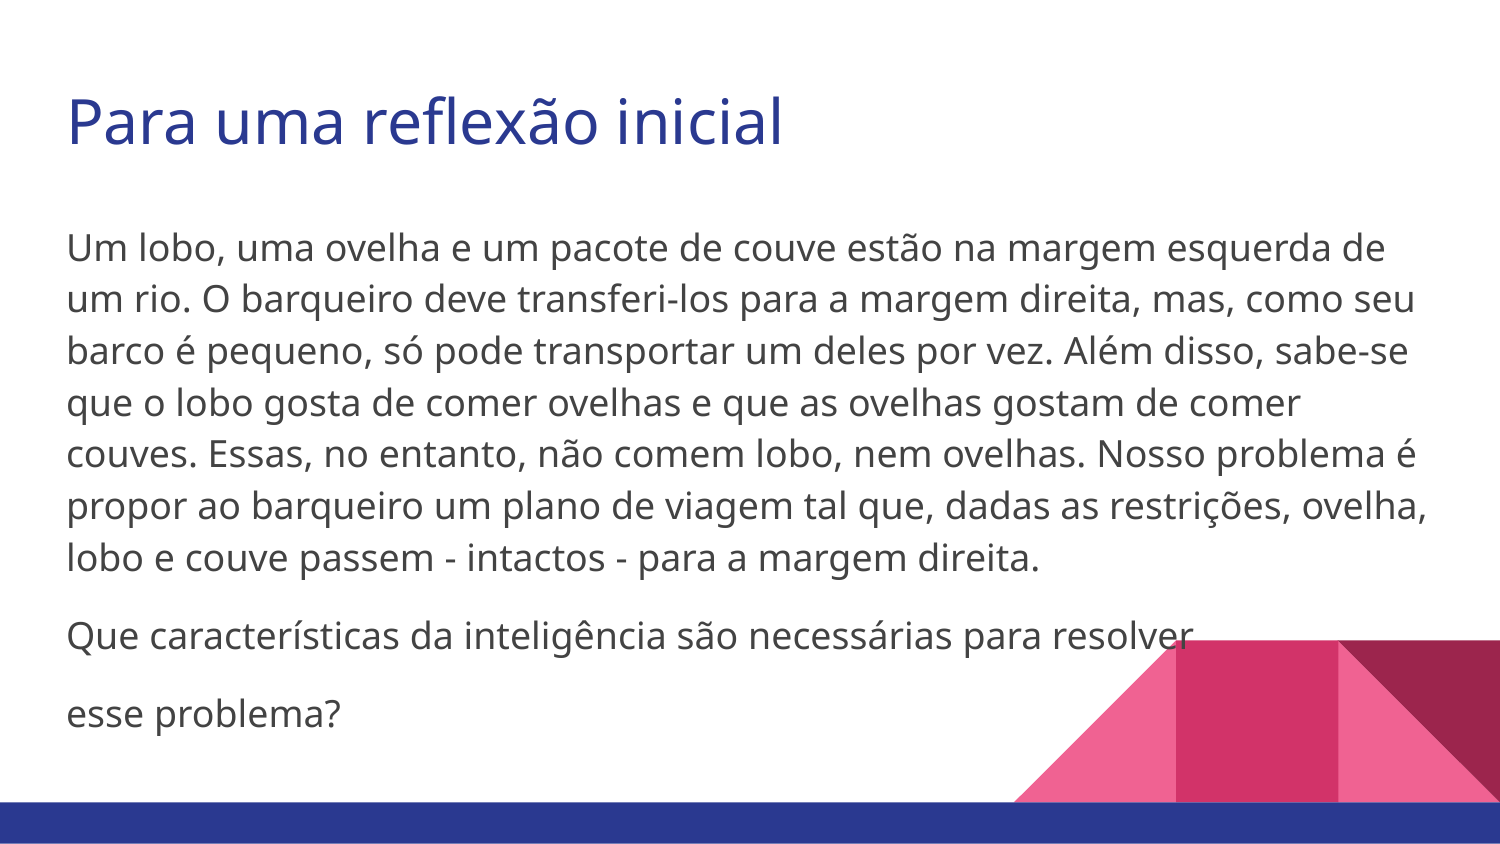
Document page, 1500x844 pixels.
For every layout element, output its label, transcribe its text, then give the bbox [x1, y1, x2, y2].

list Um lobo, uma ovelha e um pacote de couve estão na margem esquerda de um rio. O barqueiro deve transferi-los para a margem direita, mas, como seu barco é pequeno, só pode transportar um deles por vez. Além disso, sabe-se que o lobo gosta de comer ovelhas e que as ovelhas gostam de comer couves. Essas, no entanto, não comem lobo, nem ovelhas. Nosso problema é propor ao barqueiro um plano de viagem tal que, dadas as restrições, ovelha, lobo e couve passem - intactos - para a margem direita. Que características da inteligência são necessárias para resolver esse problema? [51, 201, 1449, 750]
title Para uma reflexão inicial [51, 67, 1449, 167]
